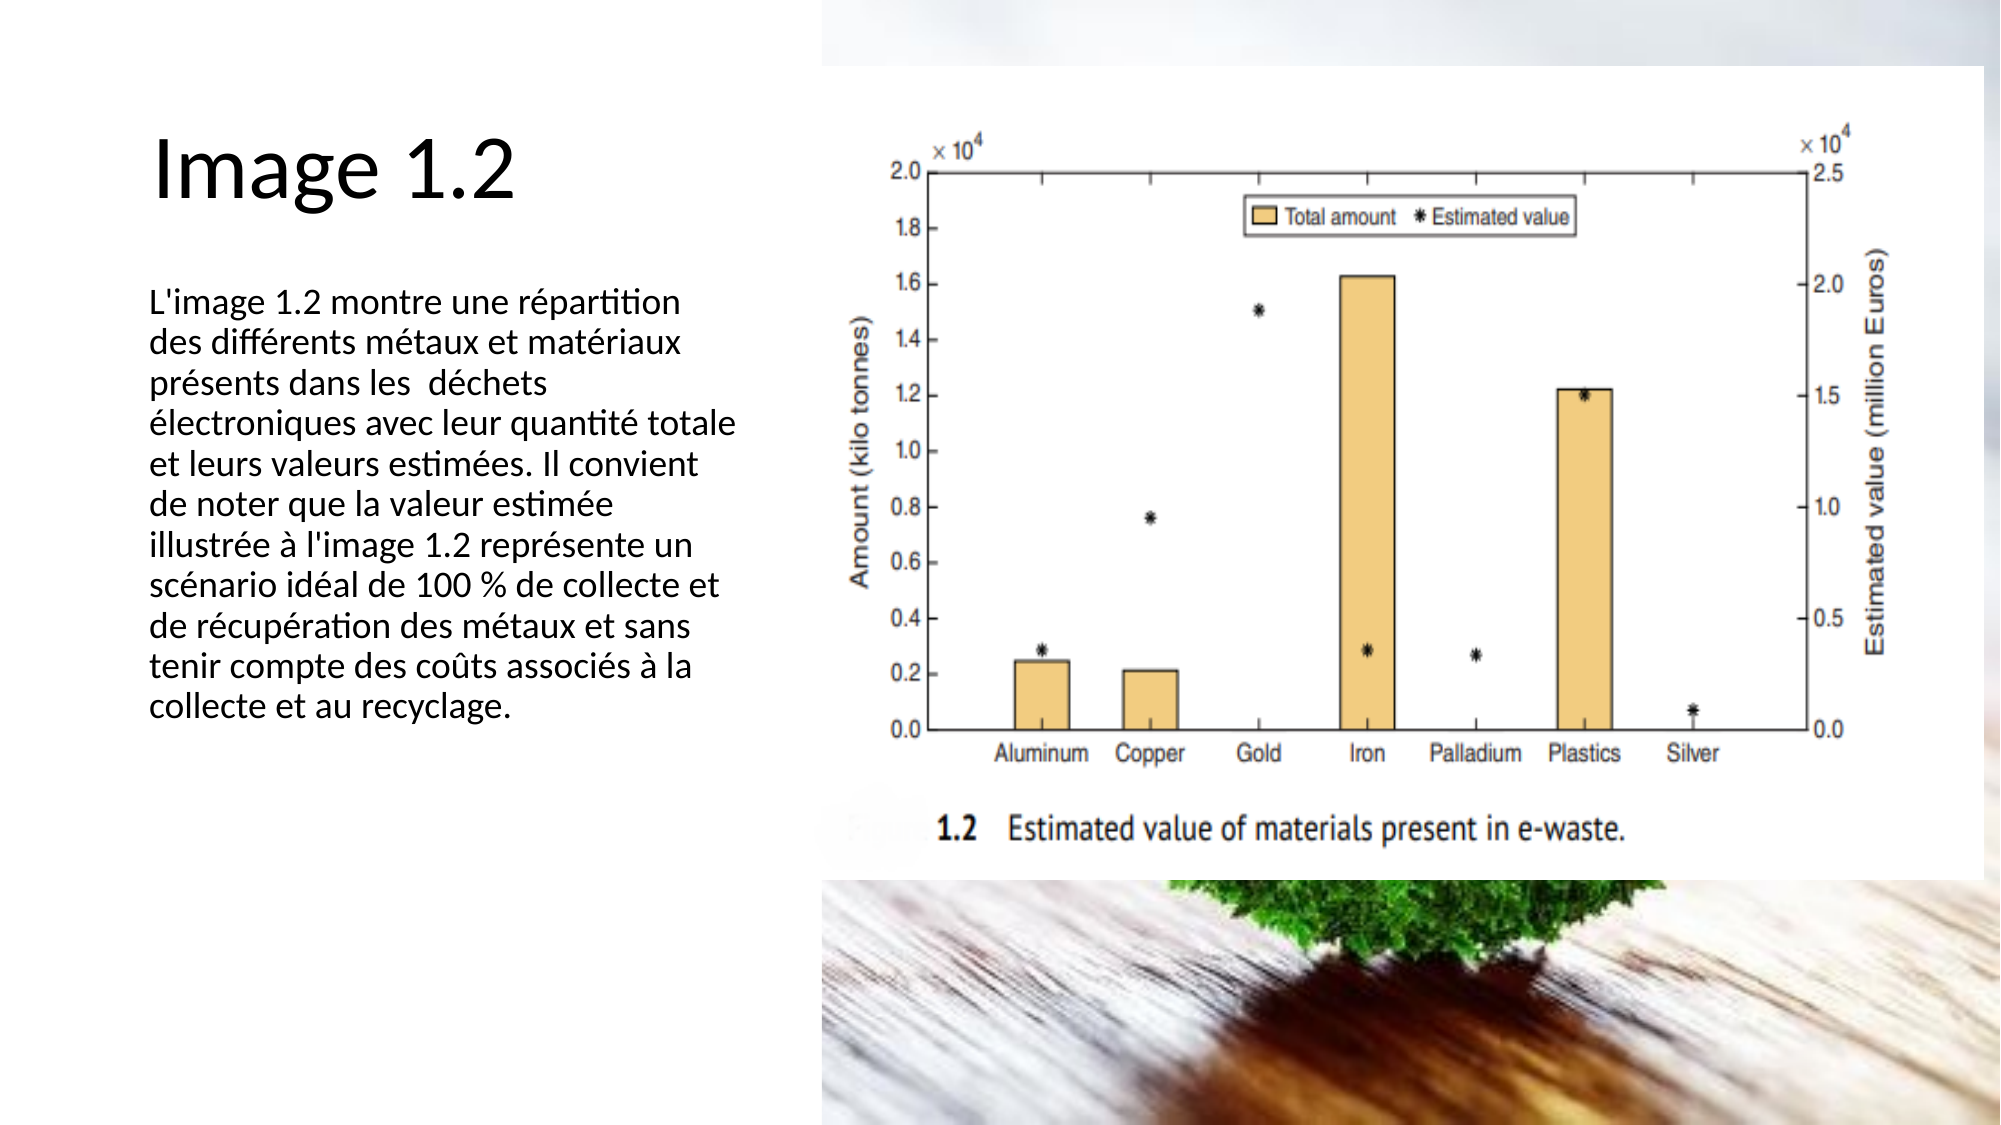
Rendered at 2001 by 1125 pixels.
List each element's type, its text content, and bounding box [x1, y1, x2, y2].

title Image 1.2 [137, 37, 759, 274]
subtitle L'image 1.2 montre une répartition des différents métaux et matériaux présents dans les déchets électroniques avec leur quantité totale et leurs valeurs estimées. Il convient de noter que la valeur estimée illustrée à l'image 1.2 représente un scénario idéal de 100 % de collecte et de récupération des métaux et sans tenir compte des coûts associés à la collecte et au recyclage. [134, 274, 756, 918]
picture [755, 0, 2000, 1125]
text_box [0, 0, 821, 1125]
